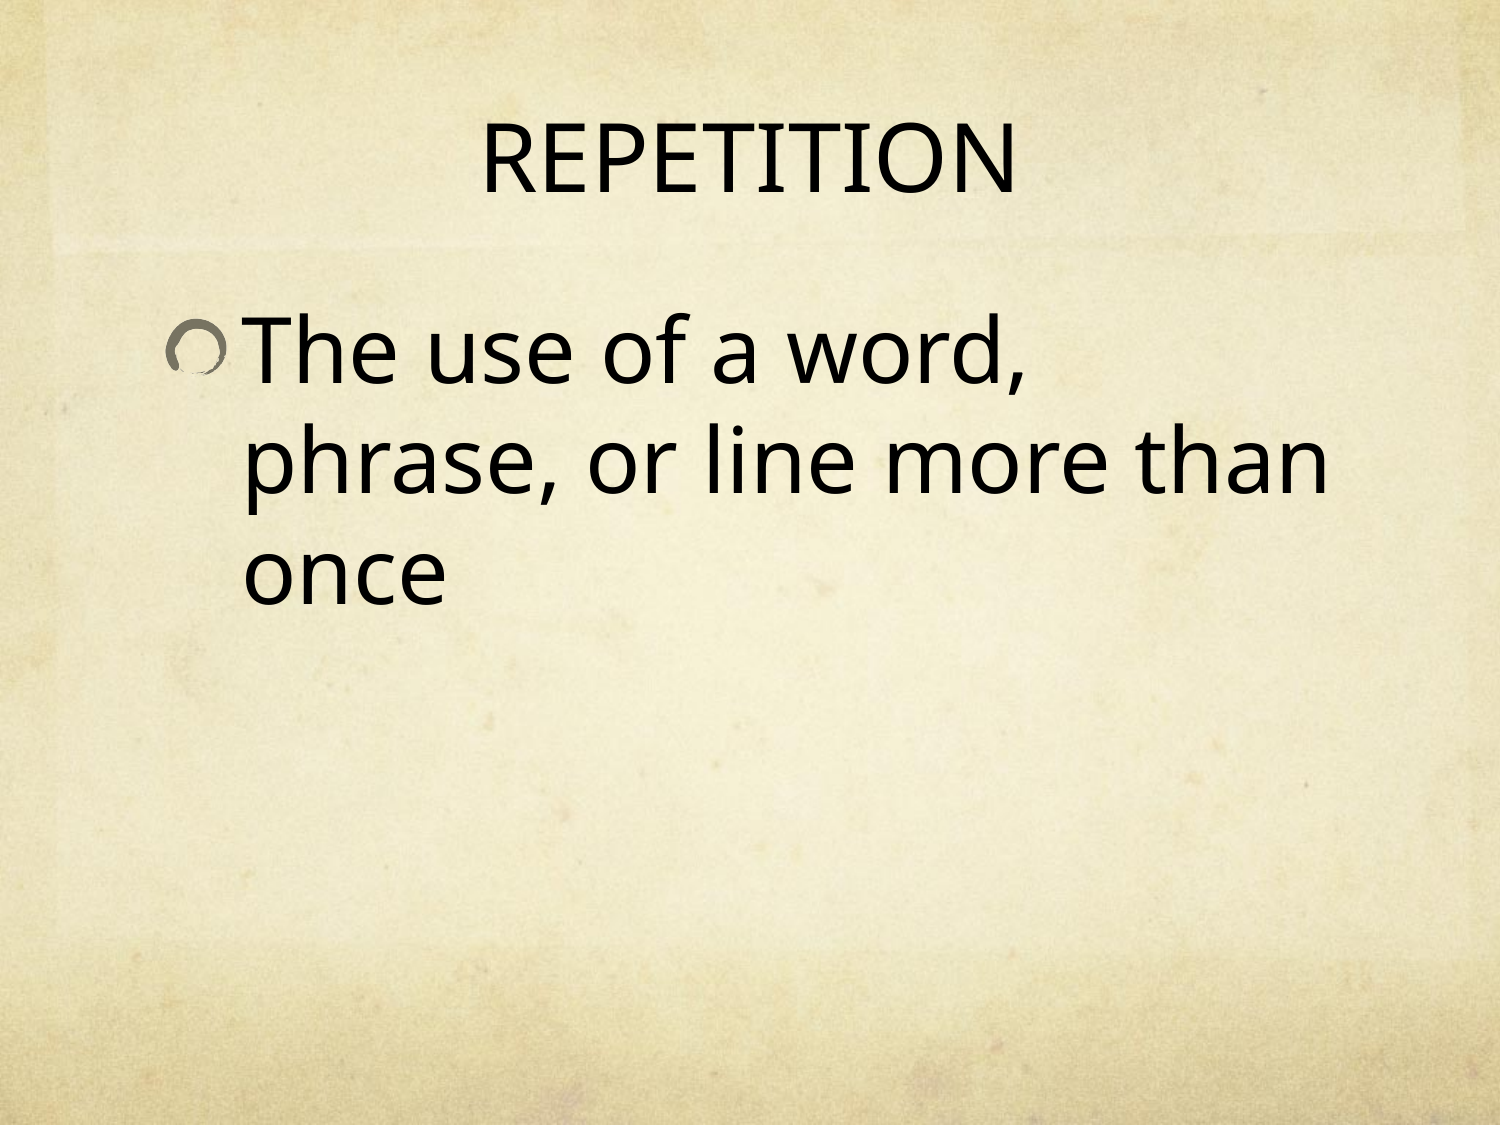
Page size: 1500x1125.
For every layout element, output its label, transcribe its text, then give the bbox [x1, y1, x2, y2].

list The use of a word, phrase, or line more than once [150, 284, 1350, 950]
title REPETITION [150, 82, 1350, 225]
picture [0, 0, 1500, 1125]
